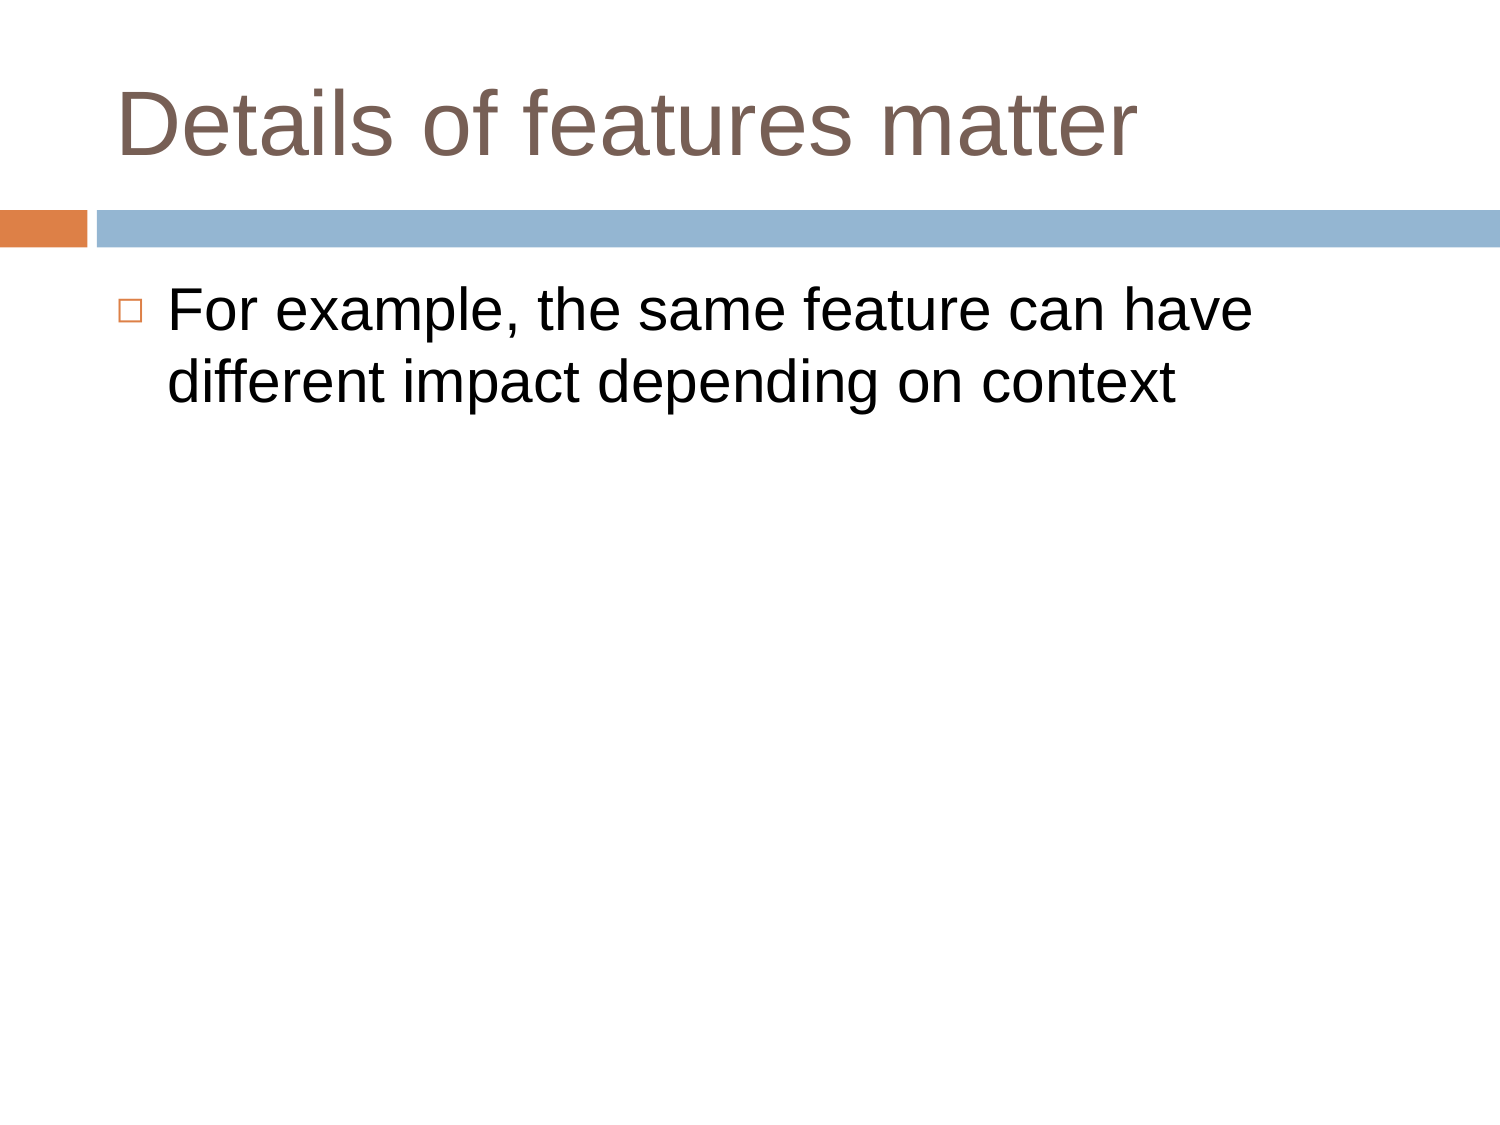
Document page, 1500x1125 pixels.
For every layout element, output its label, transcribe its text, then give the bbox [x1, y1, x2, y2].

title Details of features matter [100, 37, 1438, 200]
list For example, the same feature can have different impact depending on context [100, 262, 1438, 1000]
